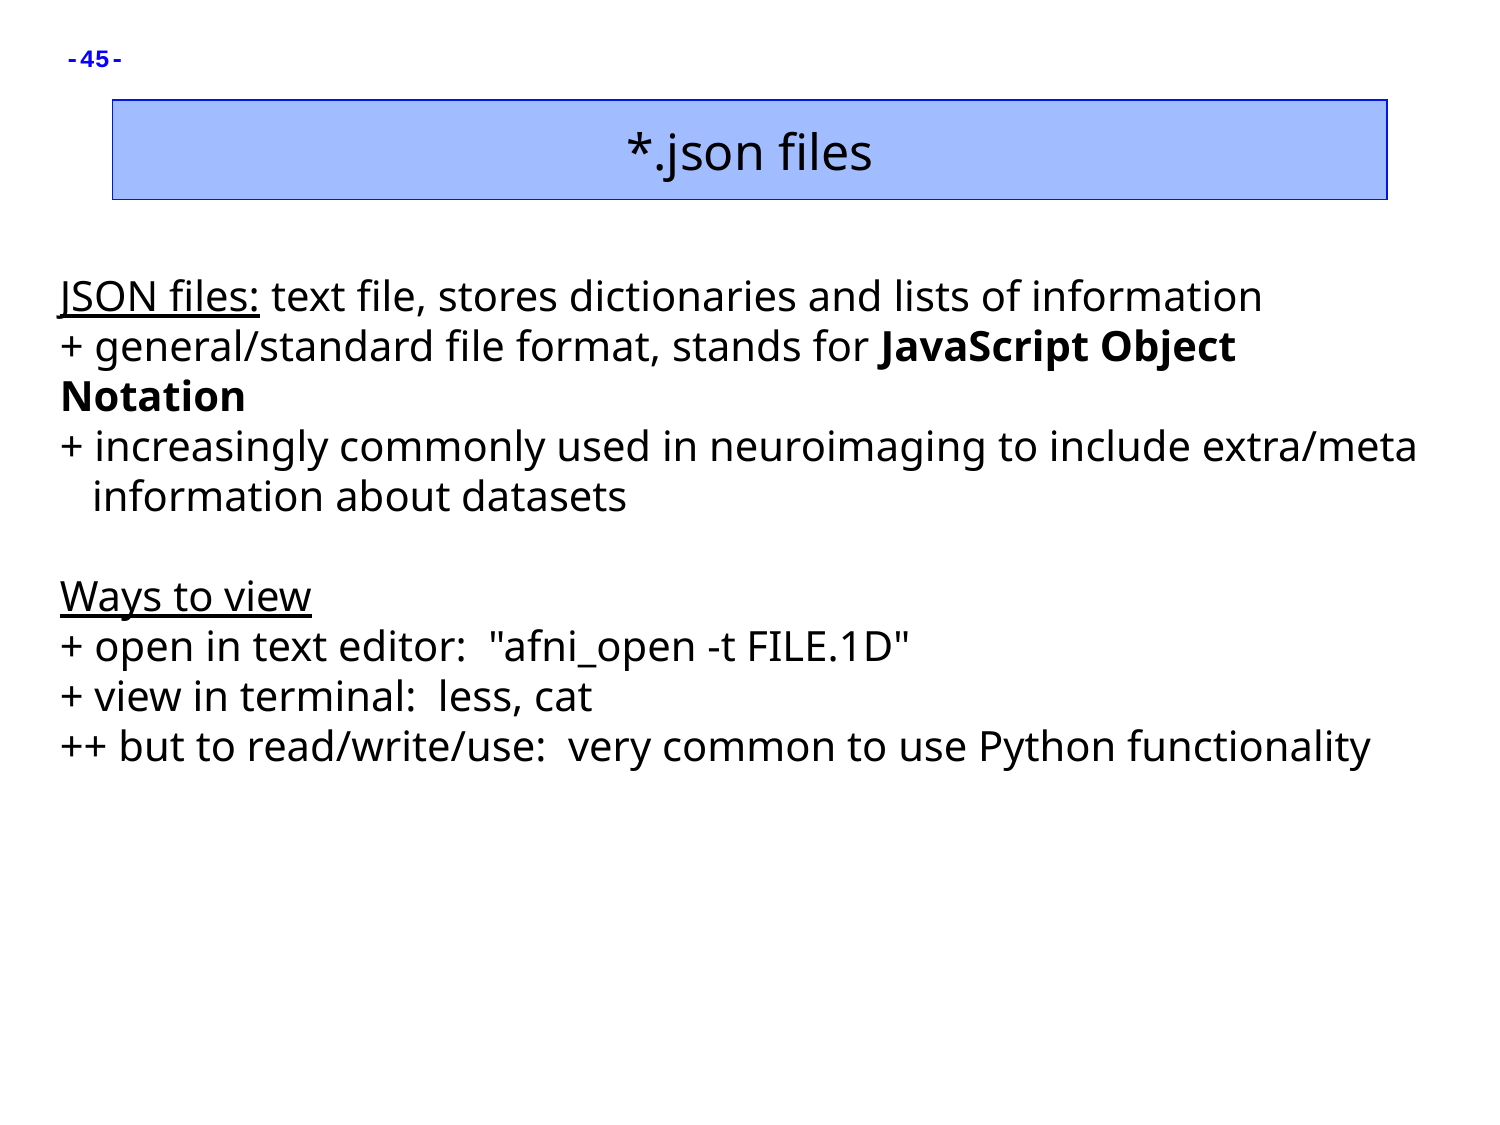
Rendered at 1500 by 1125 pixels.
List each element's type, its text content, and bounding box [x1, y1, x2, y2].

text_box [46, 226, 1489, 376]
text_box *.json files [112, 99, 1388, 200]
text_box JSON files: text file, stores dictionaries and lists of information + general/standard file format, stands for JavaScript Object Notation + increasingly commonly used in neuroimaging to include extra/meta information about datasets Ways to view + open in text editor: "afni_open -t FILE.1D" + view in terminal: less, cat ++ but to read/write/use: very common to use Python functionality [45, 262, 1440, 1078]
